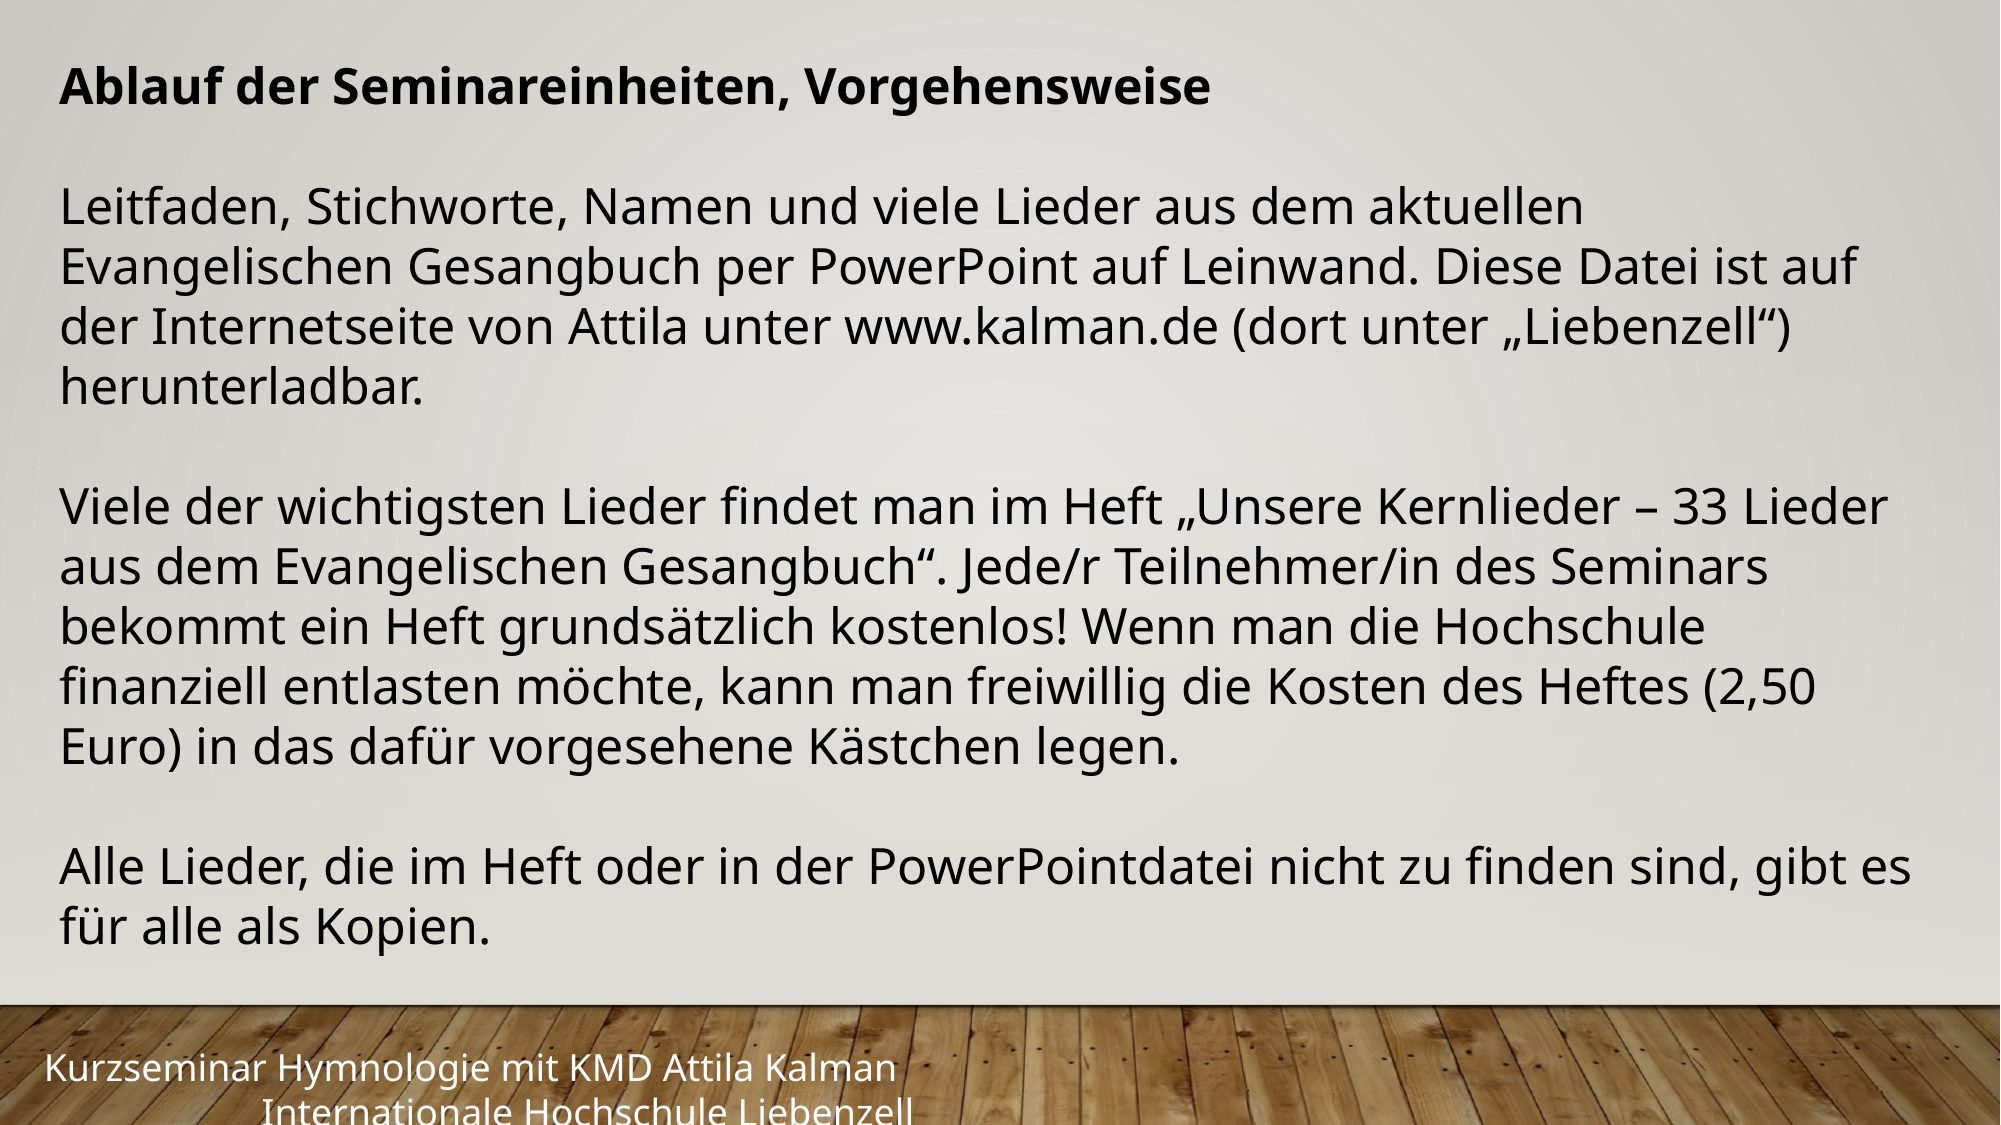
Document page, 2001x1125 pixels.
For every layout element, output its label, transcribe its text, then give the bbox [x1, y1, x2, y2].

text_box Ablauf der Seminareinheiten, Vorgehensweise Leitfaden, Stichworte, Namen und viele Lieder aus dem aktuellen Evangelischen Gesangbuch per PowerPoint auf Leinwand. Diese Datei ist auf der Internetseite von Attila unter www.kalman.de (dort unter „Liebenzell“) herunterladbar. Viele der wichtigsten Lieder findet man im Heft „Unsere Kernlieder – 33 Lieder aus dem Evangelischen Gesangbuch“. Jede/r Teilnehmer/in des Seminars bekommt ein Heft grundsätzlich kostenlos! Wenn man die Hochschule finanziell entlasten möchte, kann man freiwillig die Kosten des Heftes (2,50 Euro) in das dafür vorgesehene Kästchen legen. Alle Lieder, die im Heft oder in der PowerPointdatei nicht zu finden sind, gibt es für alle als Kopien. [44, 47, 1938, 963]
text_box Kurzseminar Hymnologie mit KMD Attila Kalman Internationale Hochschule Liebenzell [28, 1036, 1970, 1125]
picture [0, 1005, 2000, 1125]
